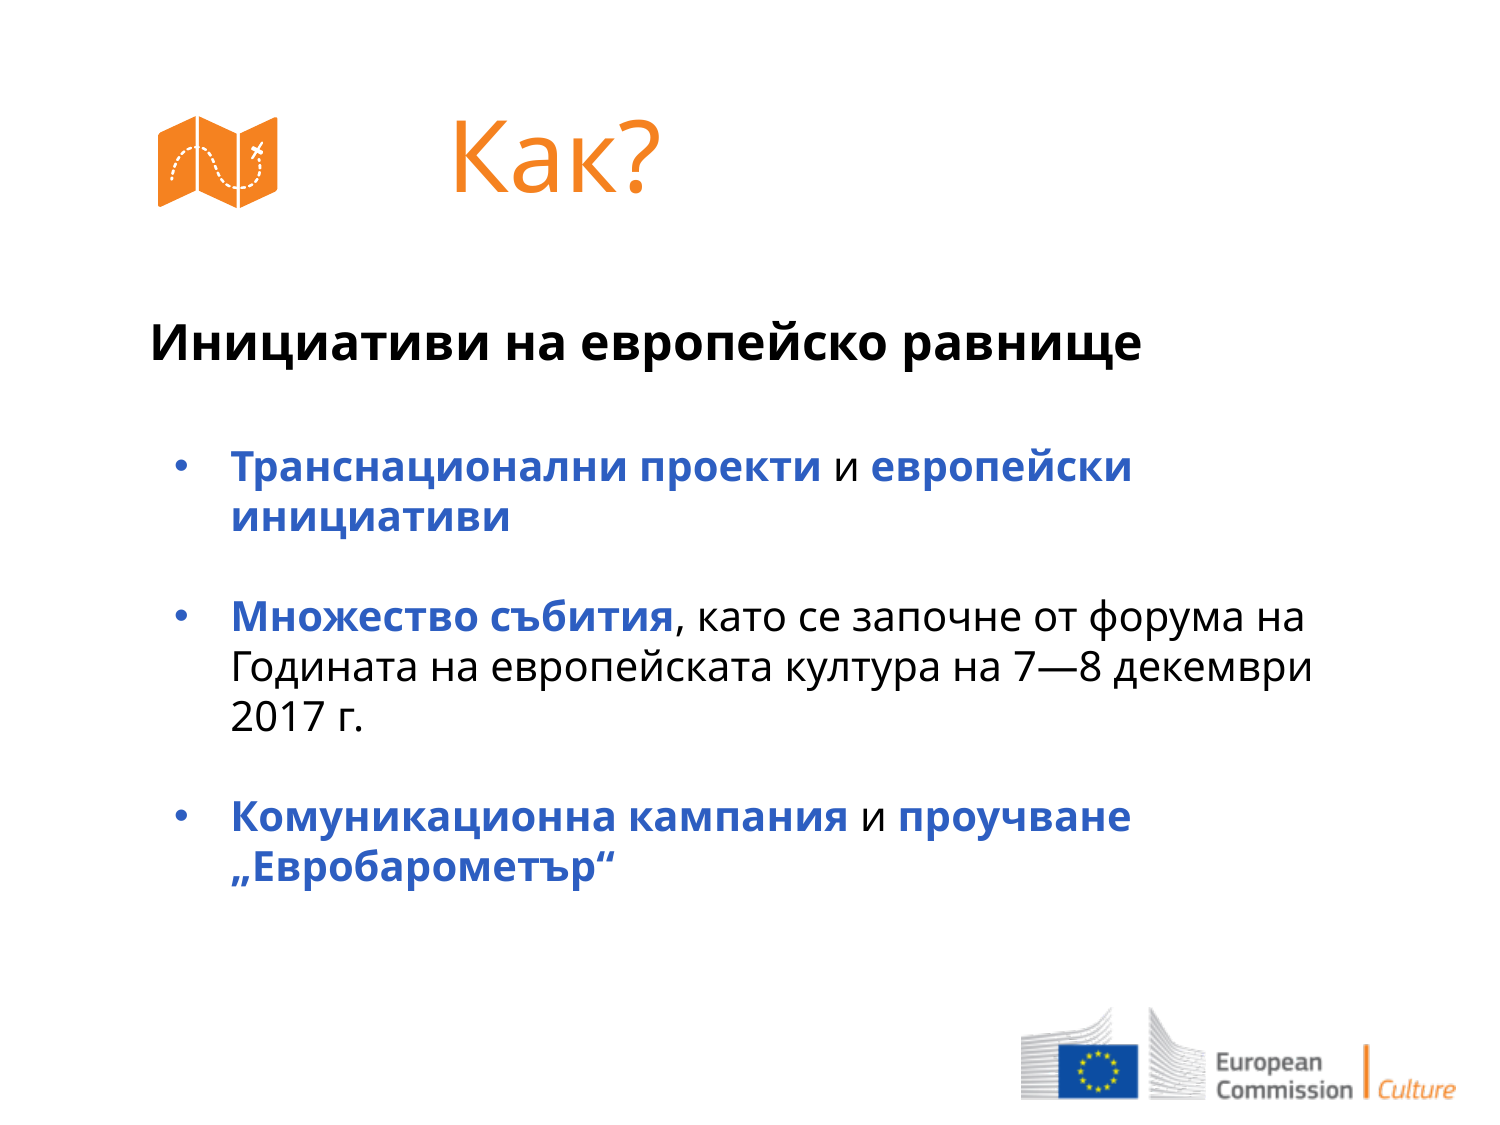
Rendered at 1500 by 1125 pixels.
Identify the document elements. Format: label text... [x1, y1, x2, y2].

text_box Транснационални проекти и европейски инициативи Множество събития, като се започне от форума на Годината на европейската култура на 7—8 декември 2017 г. Комуникационна кампания и проучване „Евробарометър“ [159, 432, 1353, 898]
list Как? [76, 85, 1352, 256]
text_box Инициативи на европейско равнище [134, 302, 1500, 378]
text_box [157, 115, 278, 209]
picture [1021, 1007, 1456, 1106]
